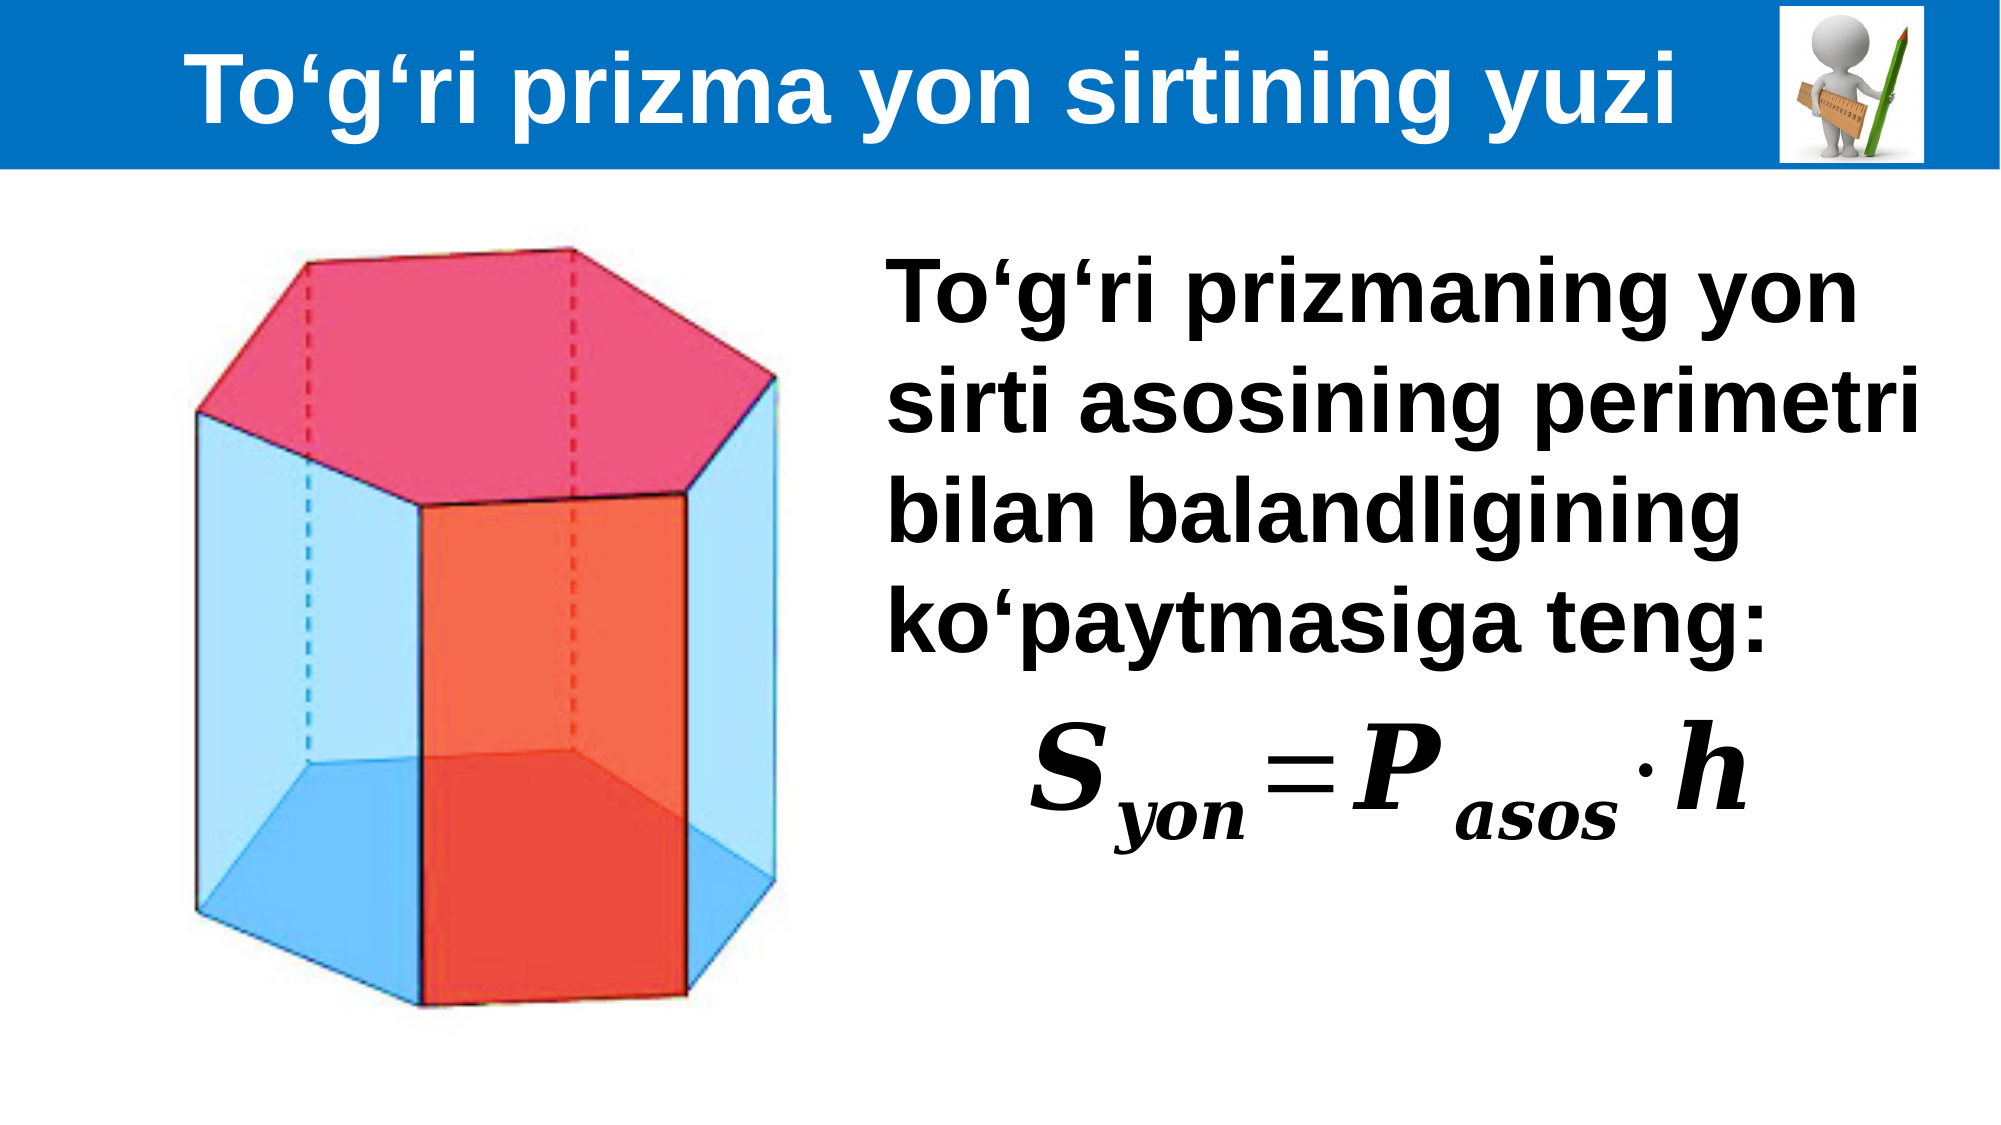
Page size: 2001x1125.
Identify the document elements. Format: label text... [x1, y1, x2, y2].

picture [128, 223, 857, 1062]
picture [1779, 6, 1925, 163]
text_box To‘g‘ri prizma yon sirtining yuzi [128, 16, 1736, 152]
text_box To‘g‘ri prizmaning yon sirti asosining perimetri bilan balandligining ko‘paytmasiga teng: [870, 223, 1962, 678]
text_box [0, 0, 2000, 170]
